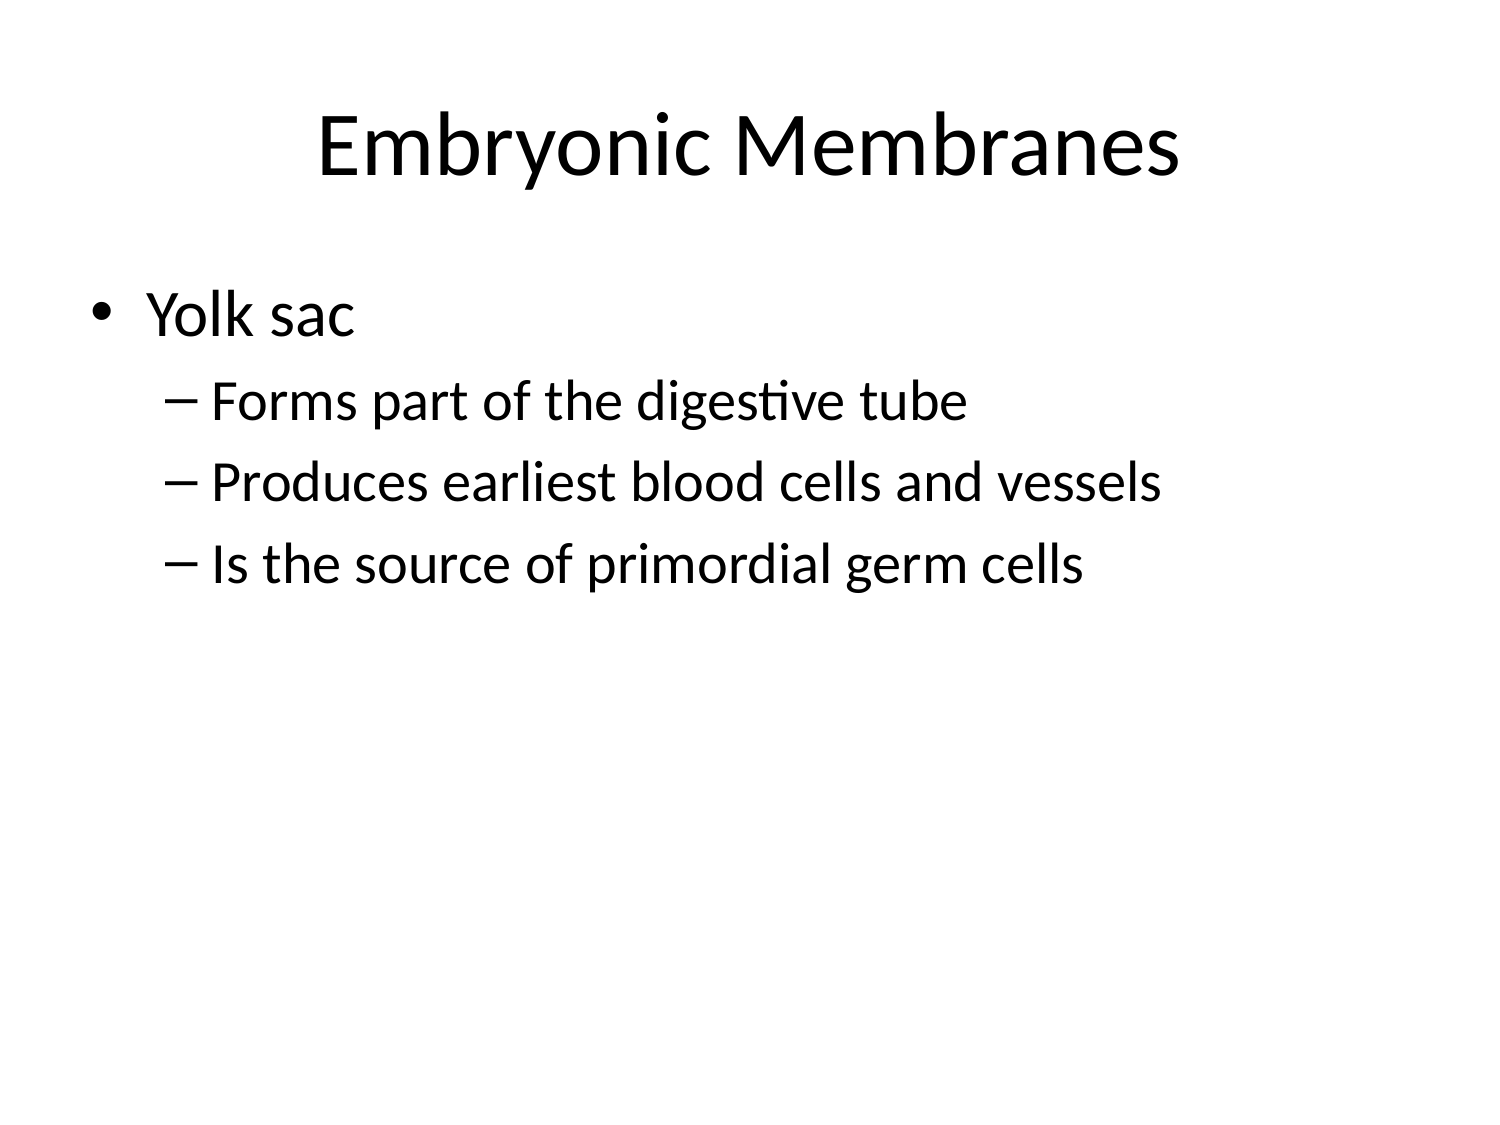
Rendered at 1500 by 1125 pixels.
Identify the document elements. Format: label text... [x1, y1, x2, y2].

title Embryonic Membranes [75, 45, 1425, 233]
list Yolk sac Forms part of the digestive tube Produces earliest blood cells and vessels Is the source of primordial germ cells [75, 262, 1425, 1005]
